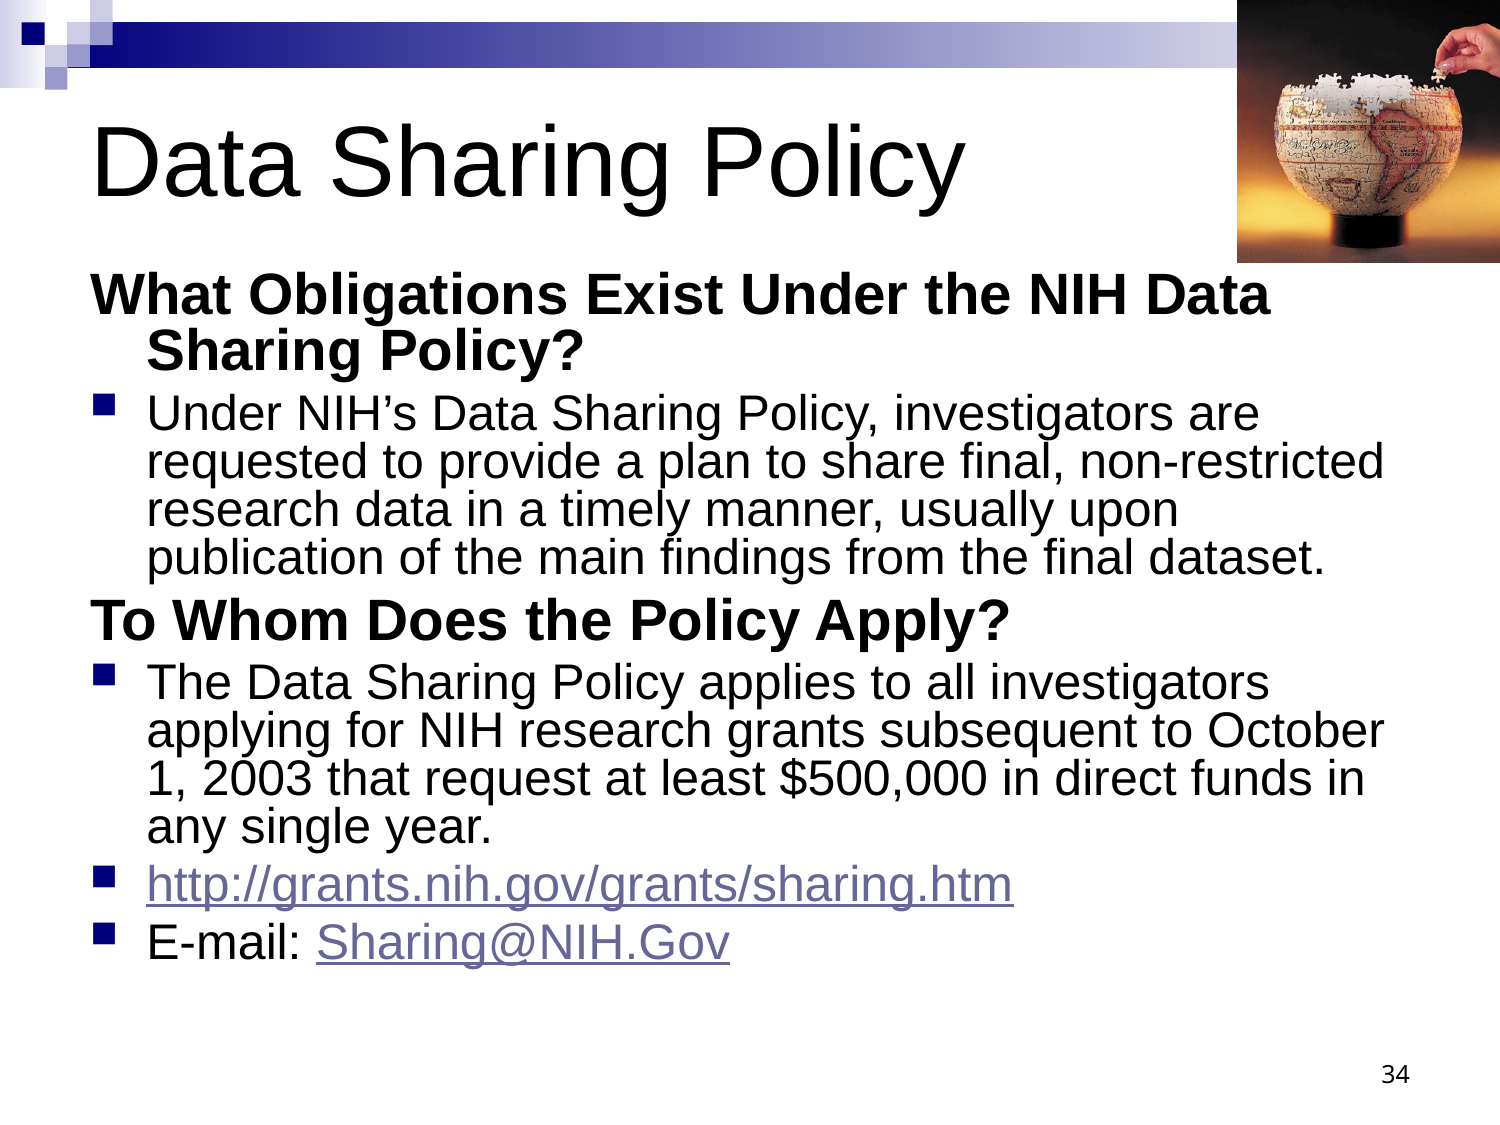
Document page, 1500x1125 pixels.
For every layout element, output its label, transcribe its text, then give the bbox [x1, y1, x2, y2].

slide_number 34 [1074, 1051, 1426, 1101]
list What Obligations Exist Under the NIH Data Sharing Policy? Under NIH’s Data Sharing Policy, investigators are requested to provide a plan to share final, non-restricted research data in a timely manner, usually upon publication of the main findings from the final dataset. To Whom Does the Policy Apply? The Data Sharing Policy applies to all investigators applying for NIH research grants subsequent to October 1, 2003 that request at least $500,000 in direct funds in any single year. http://grants.nih.gov/grants/sharing.htm E-mail: Sharing@NIH.Gov [74, 262, 1426, 1051]
title Data Sharing Policy [74, 74, 1232, 238]
picture [1237, 0, 1500, 263]
